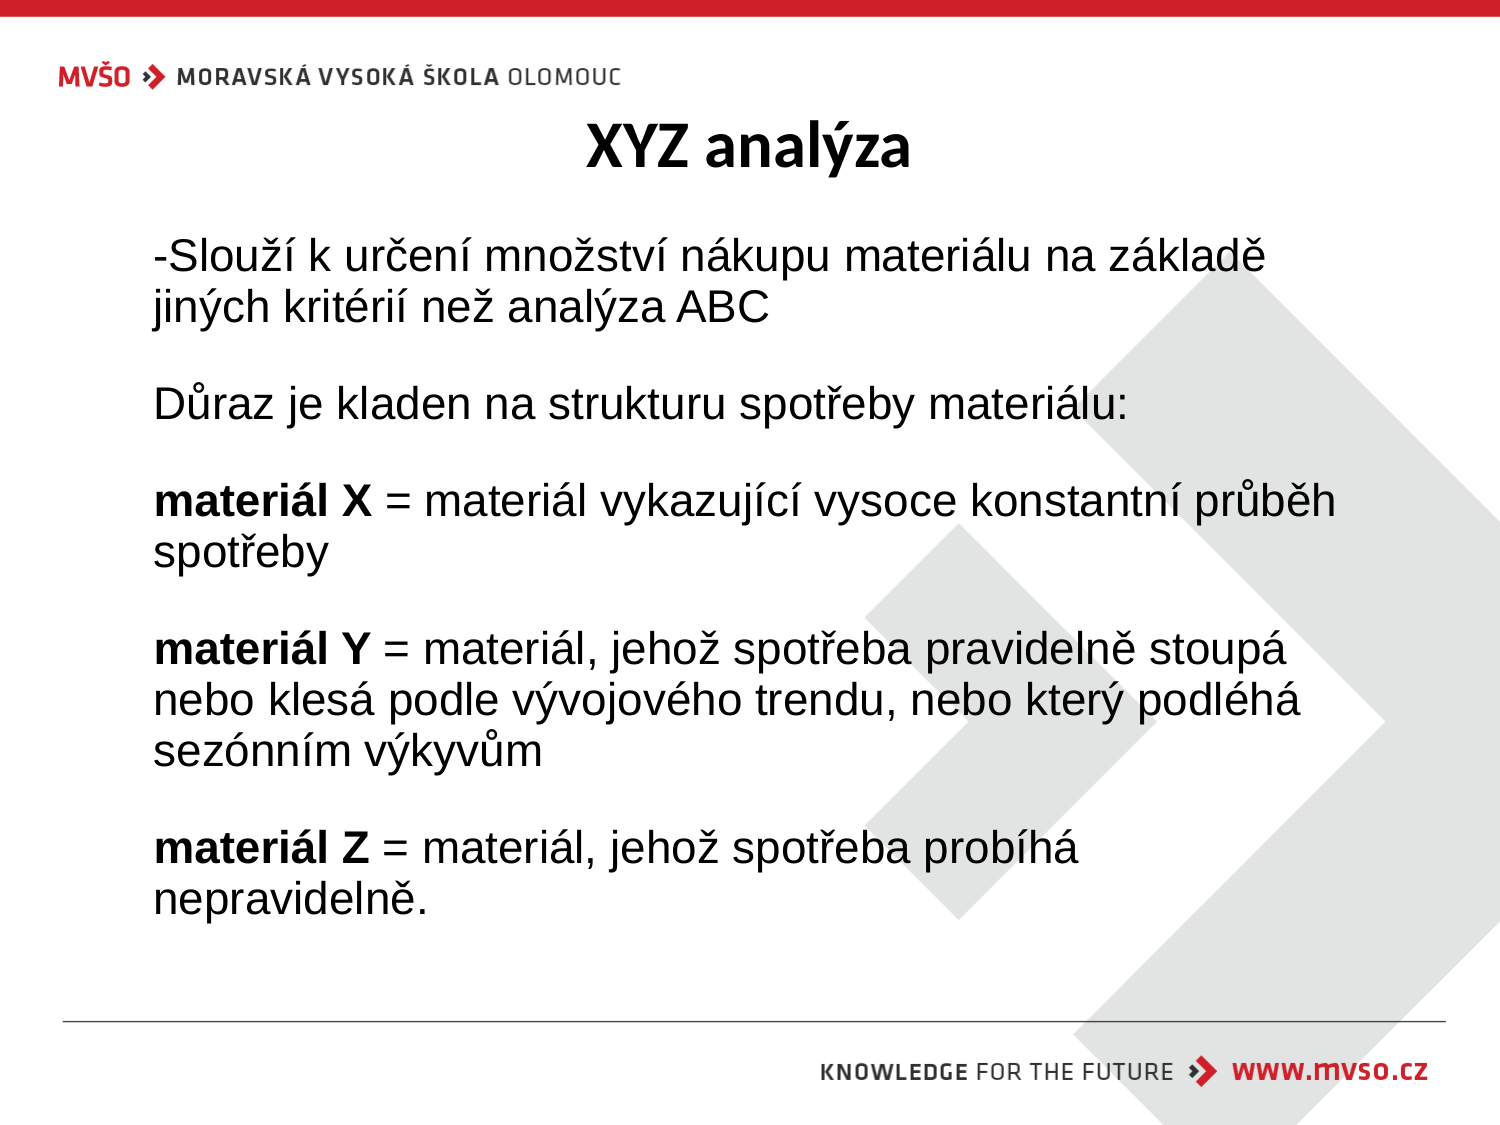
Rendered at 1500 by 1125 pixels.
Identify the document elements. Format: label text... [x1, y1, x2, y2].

picture [0, 0, 1500, 1125]
text_box -Slouží k určení množství nákupu materiálu na základě jiných kritérií než analýza ABC Důraz je kladen na strukturu spotřeby materiálu: materiál X = materiál vykazující vysoce konstantní průběh spotřeby materiál Y = materiál, jehož spotřeba pravidelně stoupá nebo klesá podle vývojového trendu, nebo který podléhá sezónním výkyvům materiál Z = materiál, jehož spotřeba probíhá nepravidelně. [138, 219, 1380, 1019]
title XYZ analýza [75, 45, 1425, 233]
